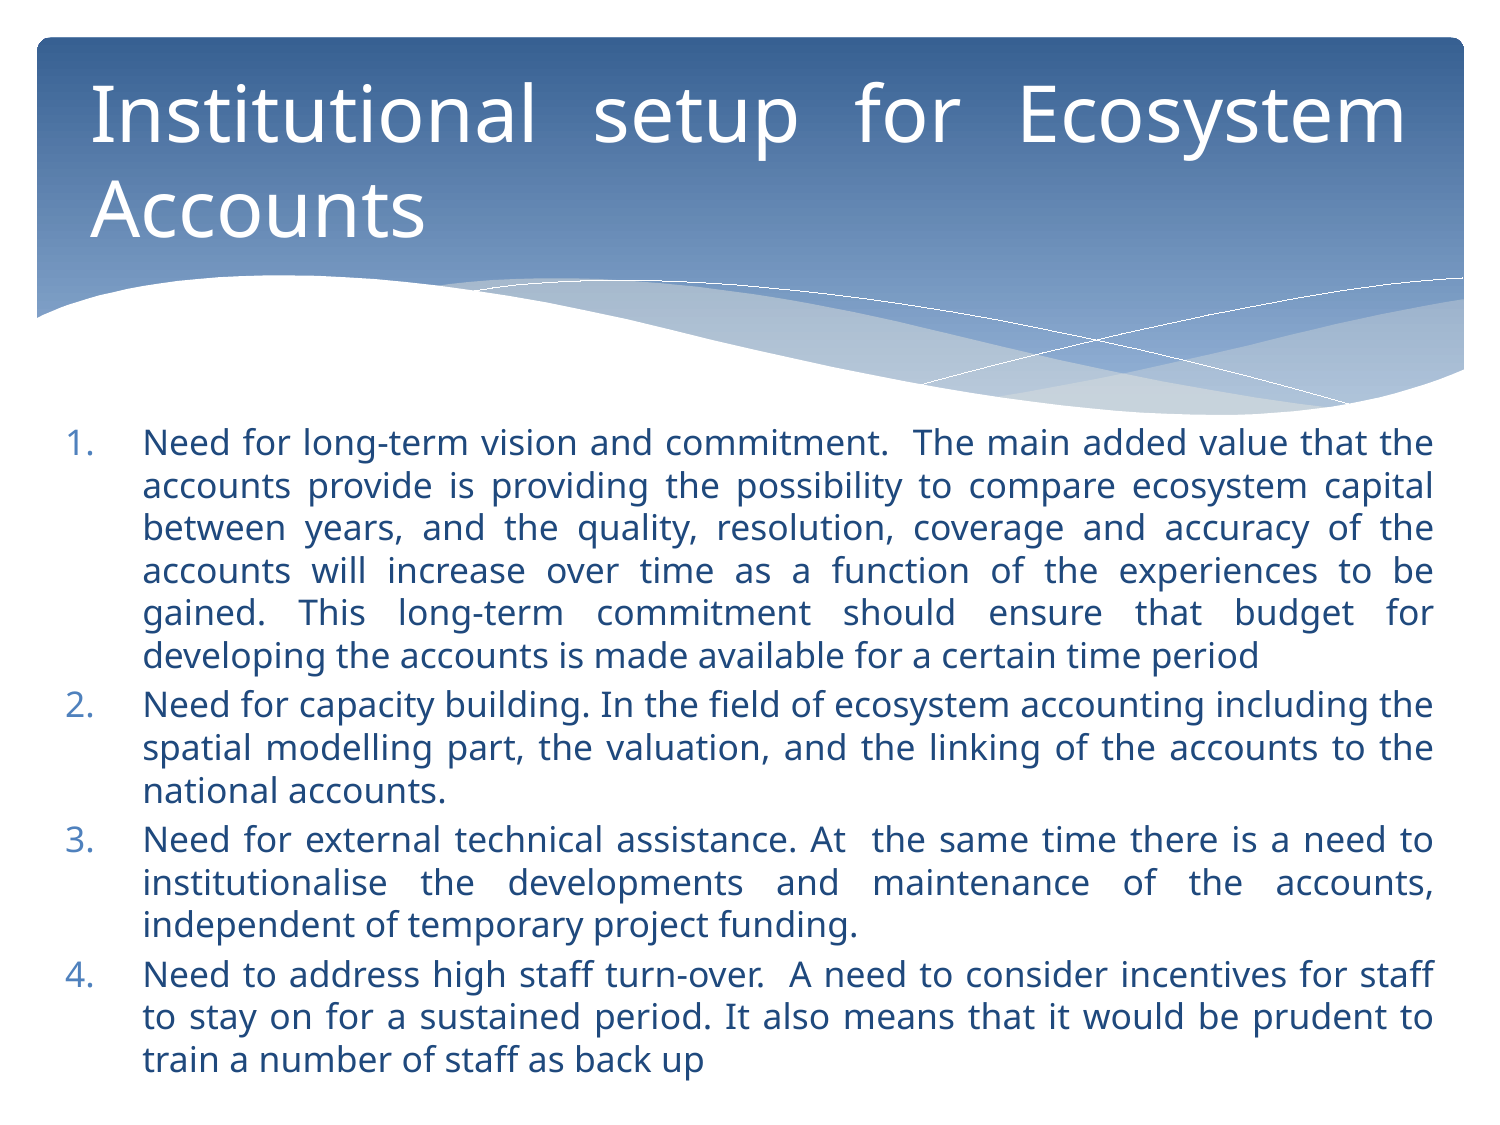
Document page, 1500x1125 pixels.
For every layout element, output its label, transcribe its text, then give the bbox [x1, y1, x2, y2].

list Need for long-term vision and commitment. The main added value that the accounts provide is providing the possibility to compare ecosystem capital between years, and the quality, resolution, coverage and accuracy of the accounts will increase over time as a function of the experiences to be gained. This long-term commitment should ensure that budget for developing the accounts is made available for a certain time period Need for capacity building. In the field of ecosystem accounting including the spatial modelling part, the valuation, and the linking of the accounts to the national accounts. Need for external technical assistance. At the same time there is a need to institutionalise the developments and maintenance of the accounts, independent of temporary project funding. Need to address high staff turn-over. A need to consider incentives for staff to stay on for a sustained period. It also means that it would be prudent to train a number of staff as back up [50, 412, 1450, 1088]
title Institutional setup for Ecosystem Accounts [75, 55, 1425, 261]
